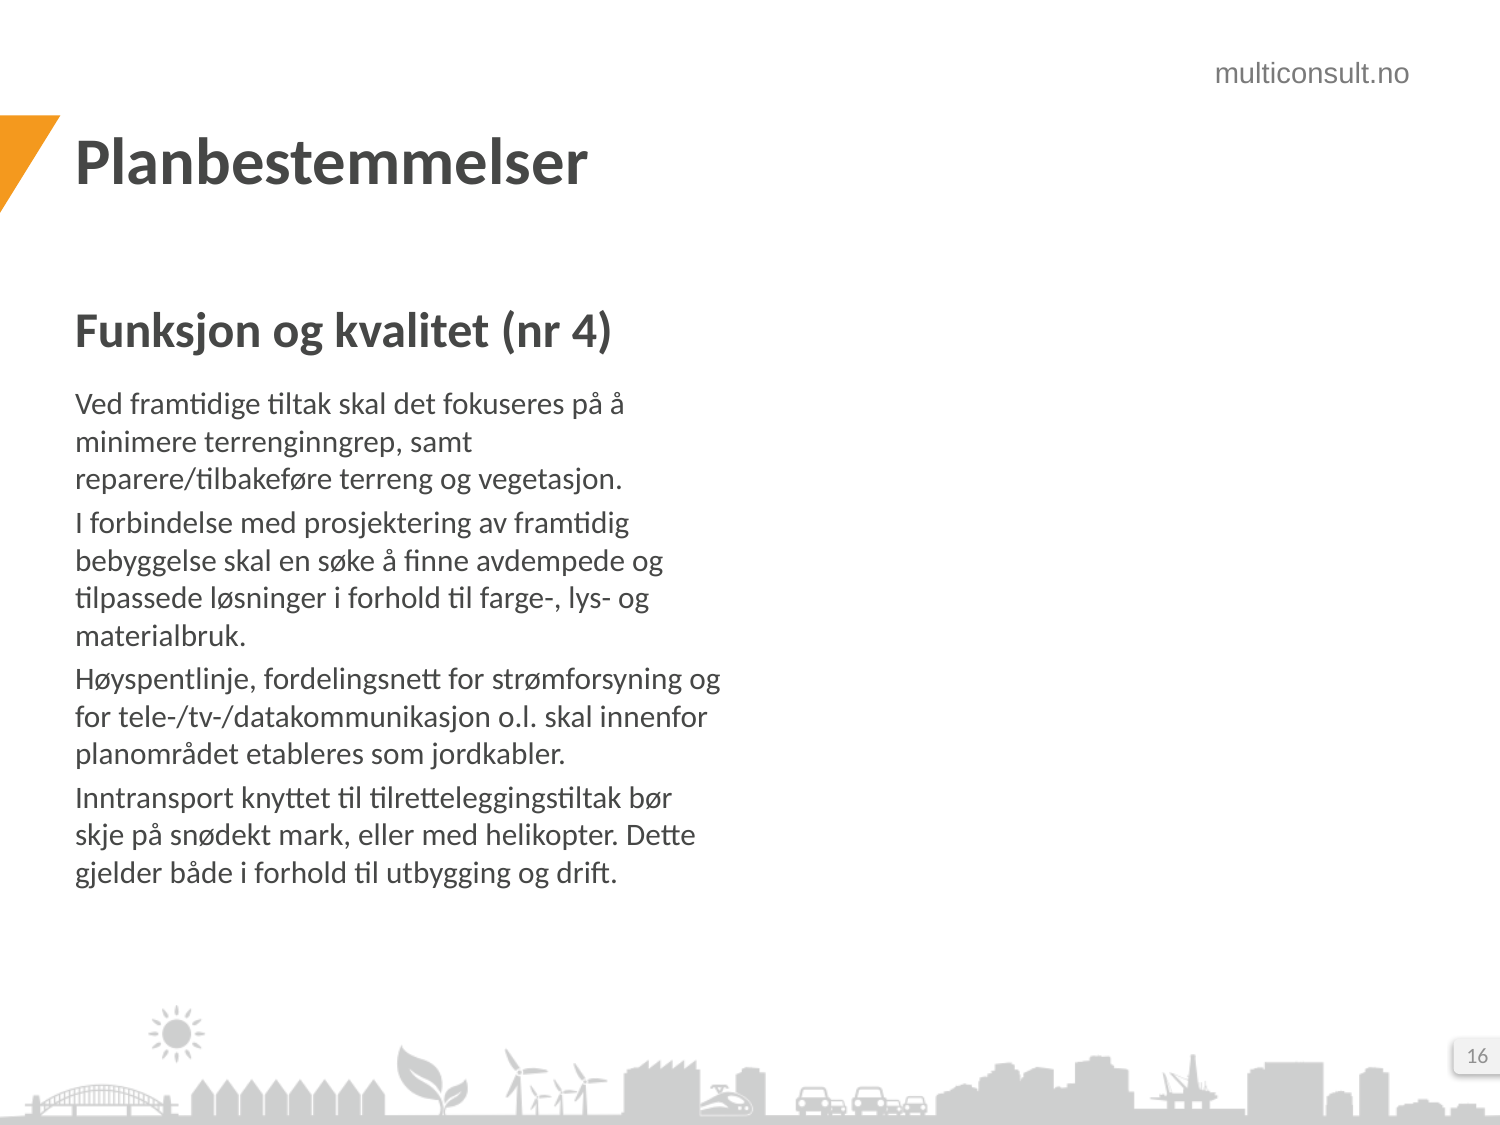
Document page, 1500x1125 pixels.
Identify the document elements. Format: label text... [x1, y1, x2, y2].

list Ved framtidige tiltak skal det fokuseres på å minimere terrenginngrep, samt reparere/tilbakeføre terreng og vegetasjon. I forbindelse med prosjektering av framtidig bebyggelse skal en søke å finne avdempede og tilpassede løsninger i forhold til farge-, lys- og materialbruk. Høyspentlinje, fordelingsnett for strømforsyning og for tele-/tv-/datakommunikasjon o.l. skal innenfor planområdet etableres som jordkabler. Inntransport knyttet til tilretteleggingstiltak bør skje på snødekt mark, eller med helikopter. Dette gjelder både i forhold til utbygging og drift. [75, 376, 725, 996]
title Planbestemmelser [75, 126, 1425, 275]
list Funksjon og kvalitet (nr 4) [75, 290, 1039, 366]
